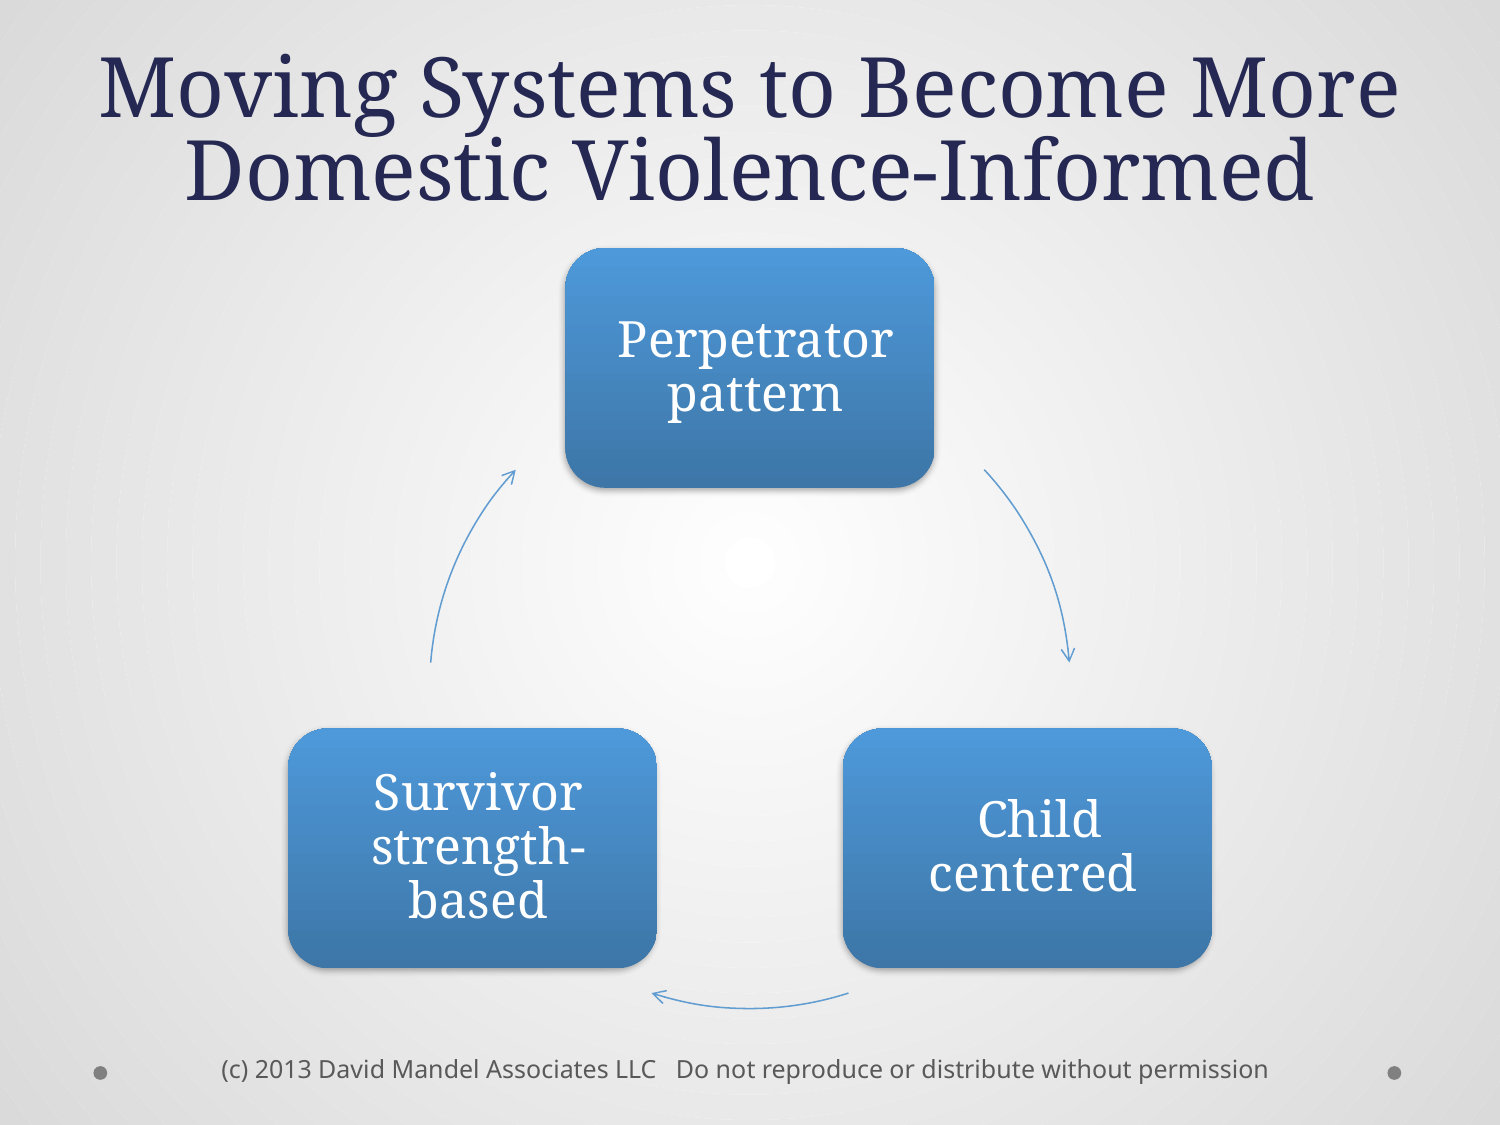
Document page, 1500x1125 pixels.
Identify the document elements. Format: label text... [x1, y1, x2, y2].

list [74, 247, 1426, 1053]
footer (c) 2013 David Mandel Associates LLC Do not reproduce or distribute without permission [0, 1037, 1500, 1100]
title Moving Systems to Become More Domestic Violence-Informed [75, 37, 1425, 225]
